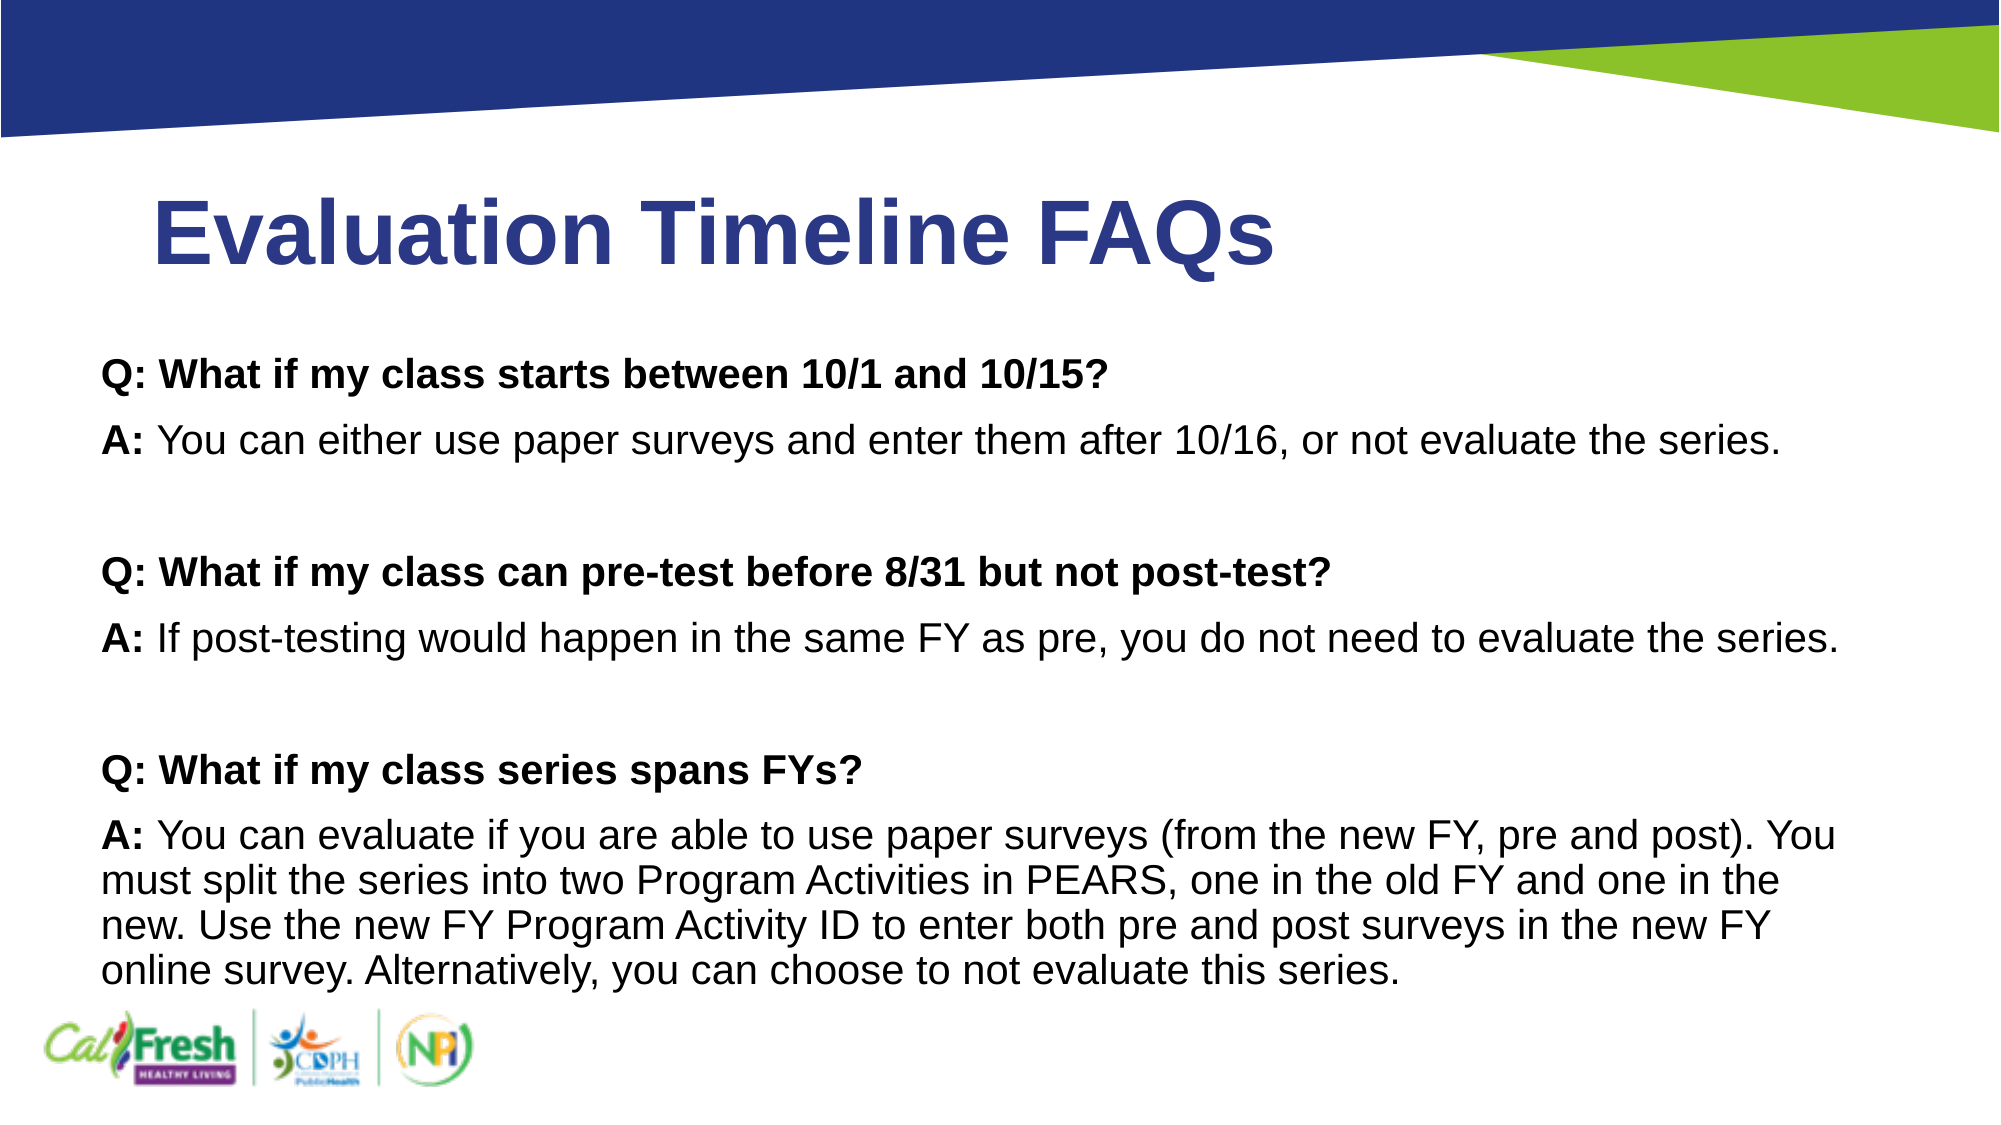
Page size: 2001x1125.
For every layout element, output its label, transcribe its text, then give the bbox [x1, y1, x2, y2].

list Q: What if my class starts between 10/1 and 10/15? A: You can either use paper surveys and enter them after 10/16, or not evaluate the series. Q: What if my class can pre-test before 8/31 but not post-test? A: If post-testing would happen in the same FY as pre, you do not need to evaluate the series. Q: What if my class series spans FYs? A: You can evaluate if you are able to use paper surveys (from the new FY, pre and post). You must split the series into two Program Activities in PEARS, one in the old FY and one in the new. Use the new FY Program Activity ID to enter both pre and post surveys in the new FY online survey. Alternatively, you can choose to not evaluate this series. [85, 345, 1880, 898]
picture [1, 0, 1999, 163]
title Evaluation Timeline FAQs [137, 125, 1863, 344]
picture [26, 999, 491, 1108]
